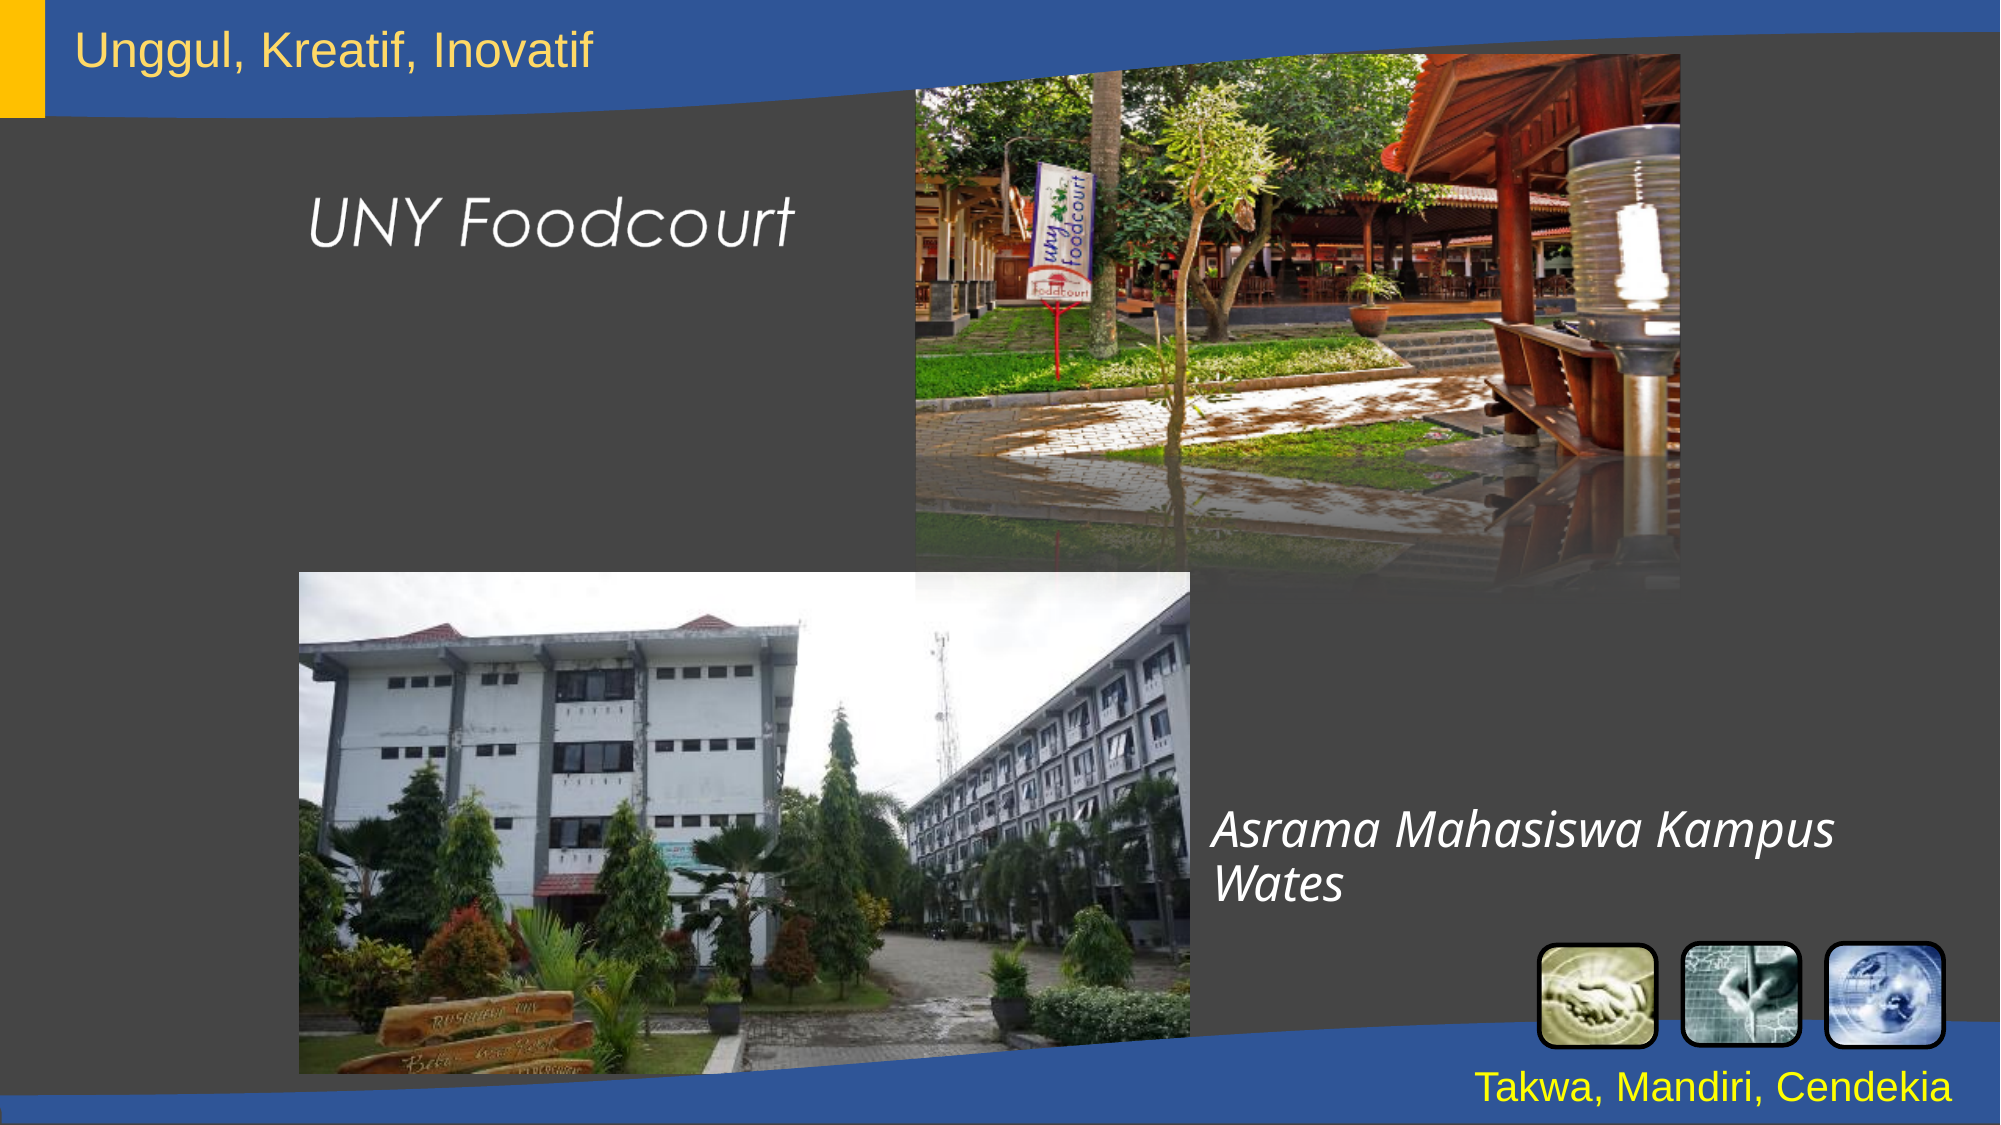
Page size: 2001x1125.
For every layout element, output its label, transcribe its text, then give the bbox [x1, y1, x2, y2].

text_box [0, 0, 2000, 119]
title Asrama Mahasiswa Kampus Wates [1197, 791, 1962, 925]
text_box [0, 943, 2000, 1124]
picture [267, 160, 855, 302]
picture [299, 119, 1682, 943]
